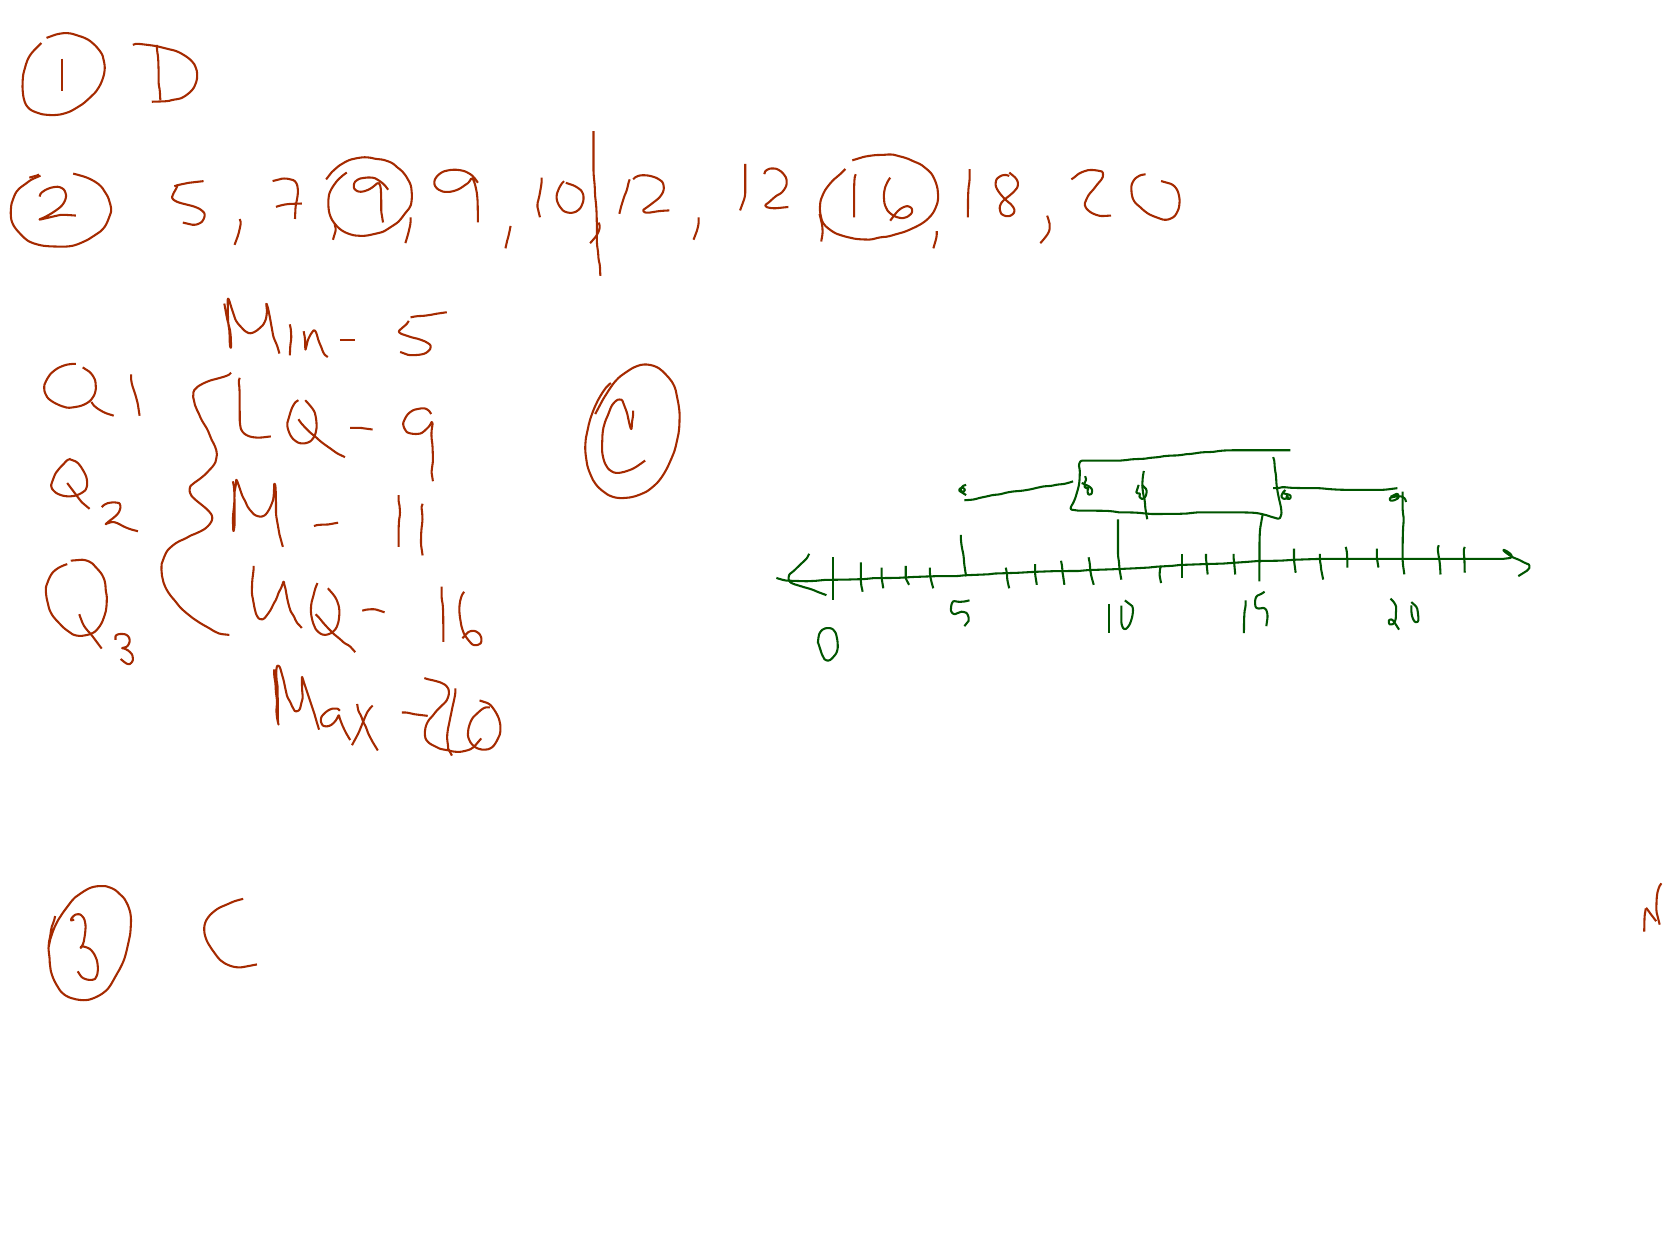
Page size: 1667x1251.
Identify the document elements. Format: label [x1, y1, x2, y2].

text_box [161, 298, 429, 751]
text_box [45, 458, 139, 665]
text_box [592, 131, 596, 168]
text_box [424, 677, 501, 756]
text_box [22, 32, 106, 116]
text_box [964, 450, 1407, 520]
text_box [132, 43, 198, 103]
text_box [850, 153, 918, 162]
text_box [328, 156, 407, 175]
text_box [10, 173, 112, 247]
text_box [43, 363, 140, 416]
text_box [597, 257, 602, 276]
text_box [48, 885, 132, 1001]
text_box [171, 177, 411, 246]
text_box [203, 898, 258, 969]
text_box [398, 494, 423, 556]
text_box [1643, 883, 1662, 932]
text_box [441, 586, 482, 646]
text_box [584, 364, 680, 499]
text_box [398, 312, 448, 356]
text_box [434, 169, 700, 249]
text_box [776, 491, 1530, 661]
text_box [739, 163, 1180, 249]
